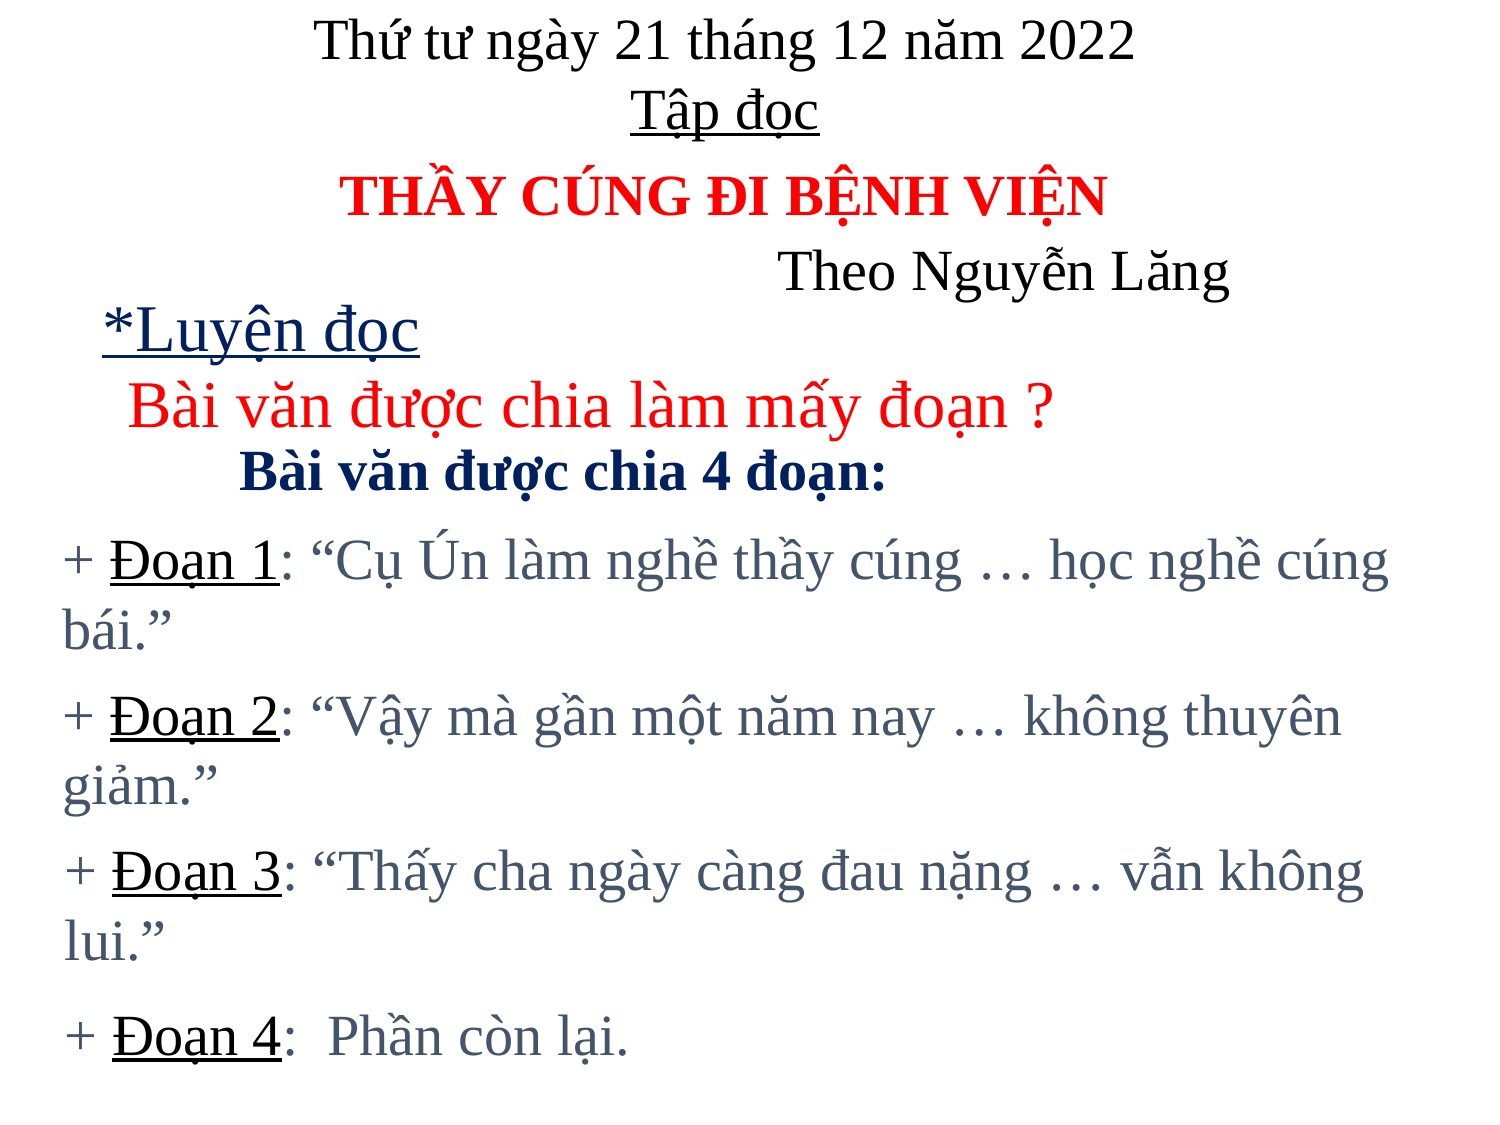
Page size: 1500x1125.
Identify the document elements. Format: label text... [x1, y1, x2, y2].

text_box + Đoạn 1: “Cụ Ún làm nghề thầy cúng … học nghề cúng bái.” [47, 514, 1461, 669]
text_box Bài văn được chia làm mấy đoạn ? [112, 353, 1075, 448]
text_box Bài văn được chia 4 đoạn: [224, 425, 1038, 510]
text_box *Luyện đọc [87, 276, 475, 372]
text_box + Đoạn 3: “Thấy cha ngày càng đau nặng … vẫn không lui.” [49, 824, 1463, 980]
text_box + Đoạn 4: Phần còn lại. [50, 989, 700, 1074]
text_box Theo Nguyễn Lăng [762, 224, 1313, 310]
text_box THẦY CÚNG ĐI BỆNH VIỆN [324, 149, 1250, 235]
text_box + Đoạn 2: “Vậy mà gần một năm nay … không thuyên giảm.” [47, 669, 1450, 824]
text_box Thứ tư ngày 21 tháng 12 năm 2022 Tập đọc [199, 0, 1250, 149]
